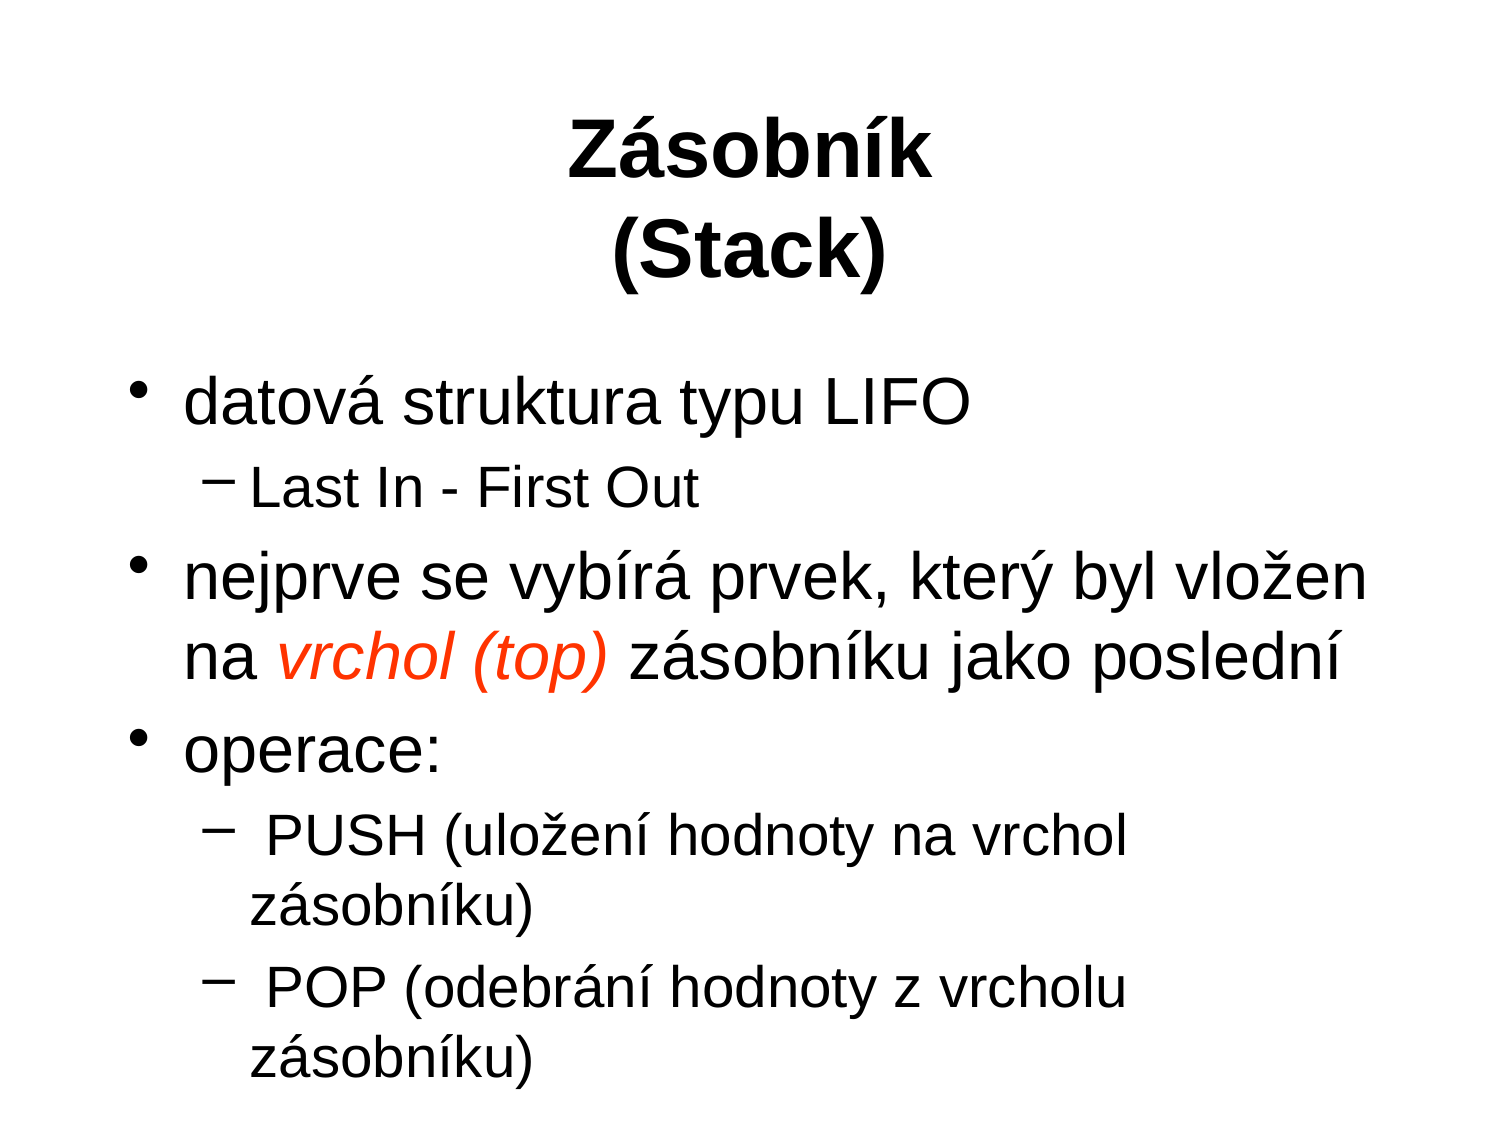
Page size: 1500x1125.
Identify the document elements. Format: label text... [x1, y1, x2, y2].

title Zásobník (Stack) [112, 99, 1388, 288]
list datová struktura typu LIFO Last In - First Out nejprve se vybírá prvek, který byl vložen na vrchol (top) zásobníku jako poslední operace: PUSH (uložení hodnoty na vrchol zásobníku) POP (odebrání hodnoty z vrcholu zásobníku) [112, 350, 1388, 1000]
